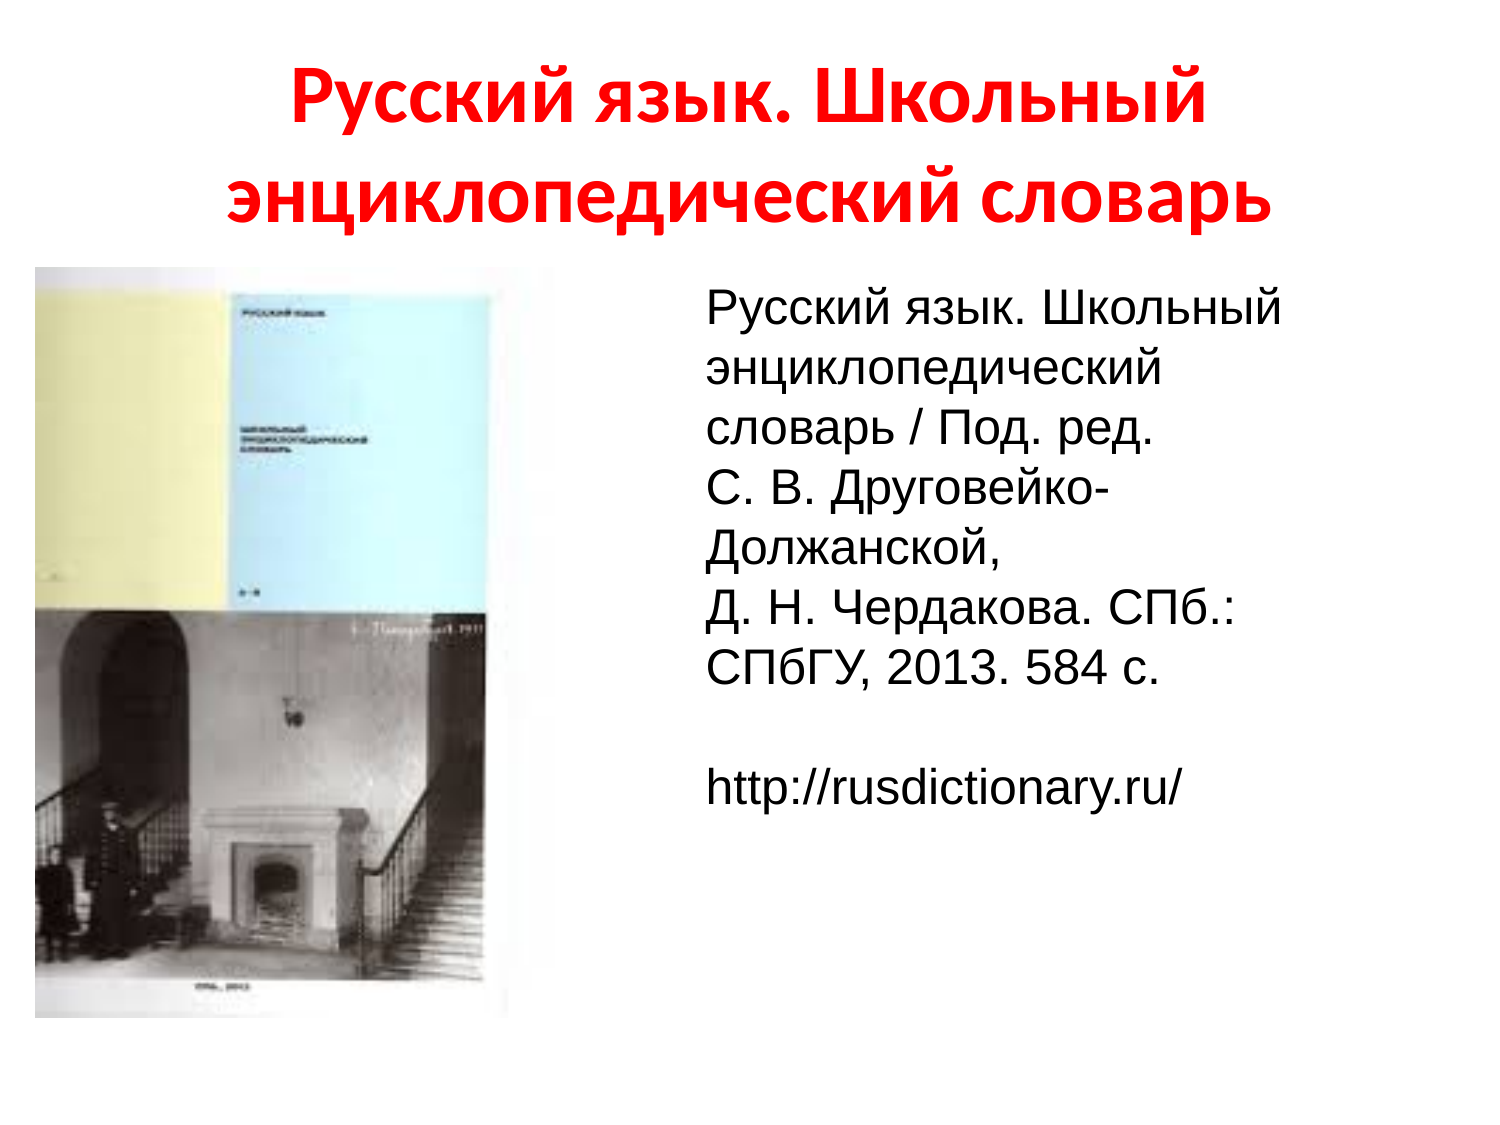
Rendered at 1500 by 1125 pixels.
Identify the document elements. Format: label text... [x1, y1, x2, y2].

text_box Русский язык. Школьный энциклопедический словарь / Под. ред. С. В. Друговейко-Должанской, Д. Н. Чердакова. СПб.: СПбГУ, 2013. 584 с. http://rusdictionary.ru/ [981, 267, 1365, 822]
title Русский язык. Школьный энциклопедический словарь [75, 45, 1425, 233]
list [0, 266, 979, 1018]
